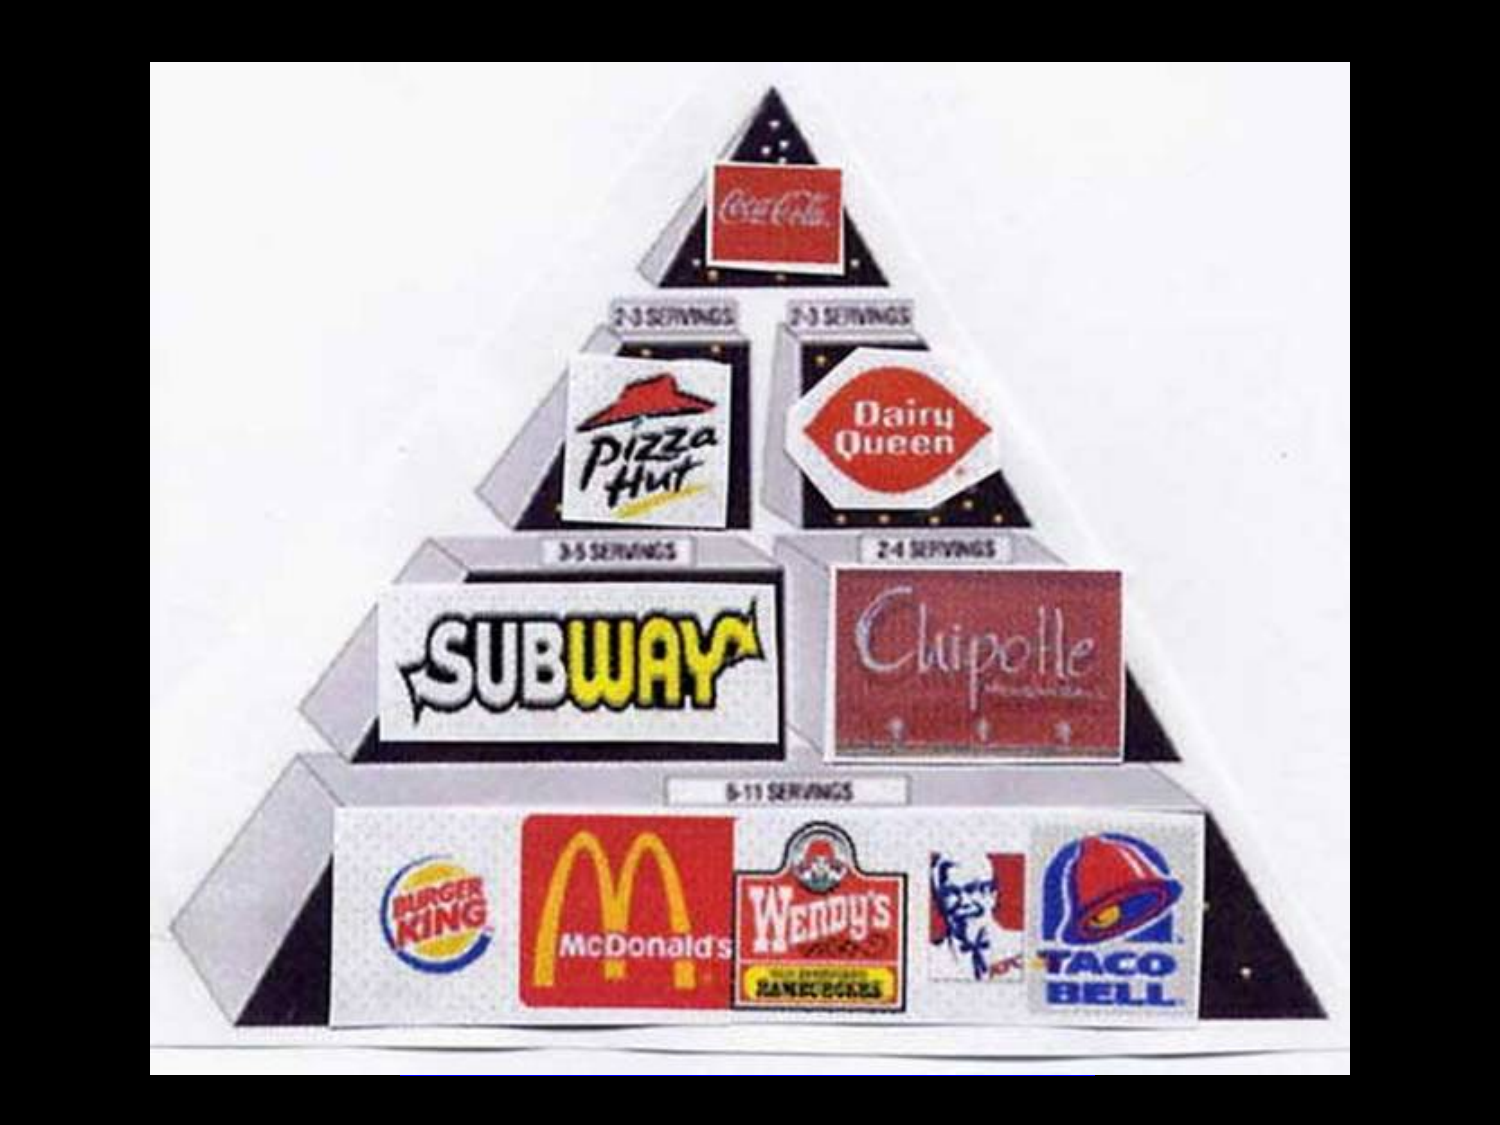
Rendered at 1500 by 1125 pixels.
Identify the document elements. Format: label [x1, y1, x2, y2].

picture [149, 61, 1351, 1076]
